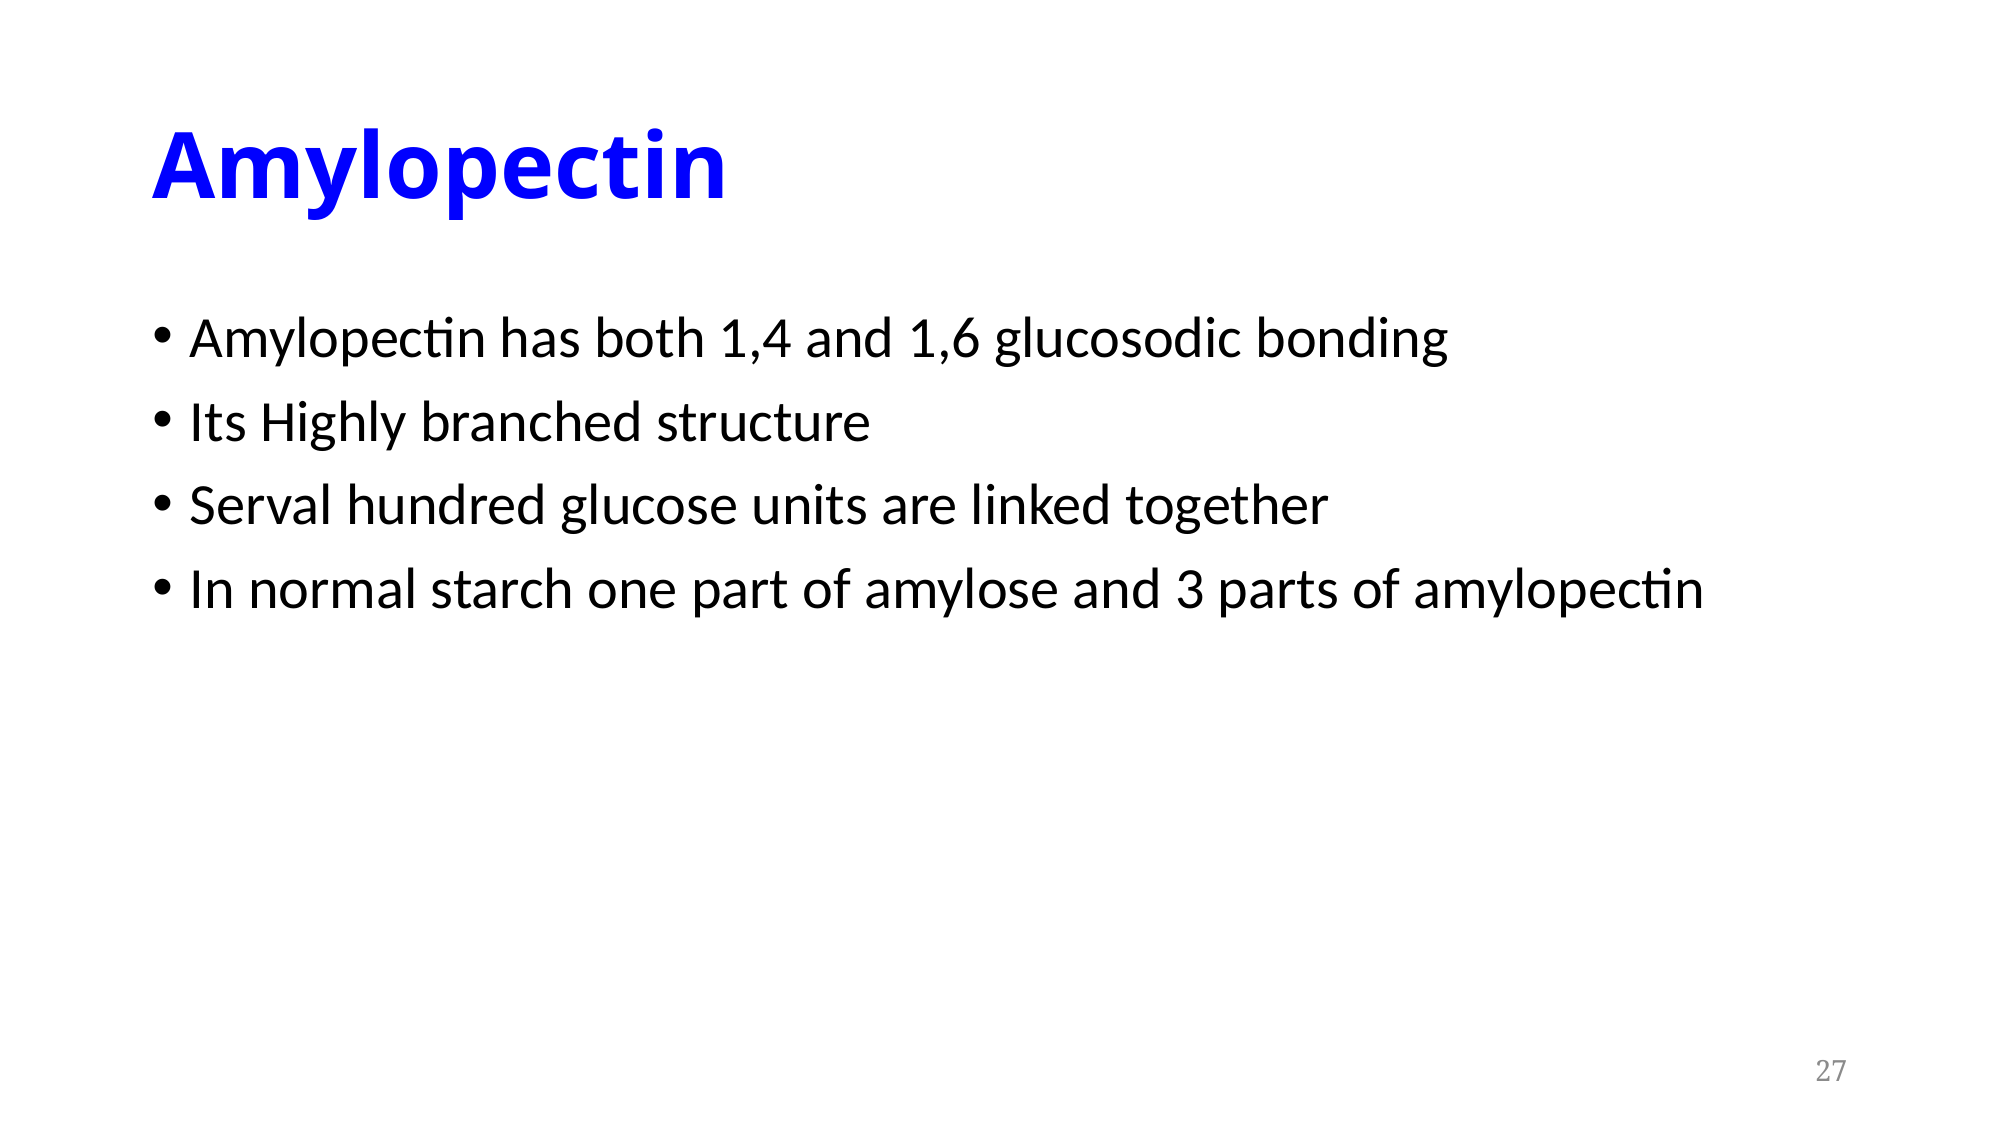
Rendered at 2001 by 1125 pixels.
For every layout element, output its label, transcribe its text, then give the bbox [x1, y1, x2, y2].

slide_number 27 [1412, 1042, 1863, 1103]
list Amylopectin has both 1,4 and 1,6 glucosodic bonding Its Highly branched structure Serval hundred glucose units are linked together In normal starch one part of amylose and 3 parts of amylopectin [137, 299, 1863, 1014]
title Amylopectin [137, 59, 1863, 278]
